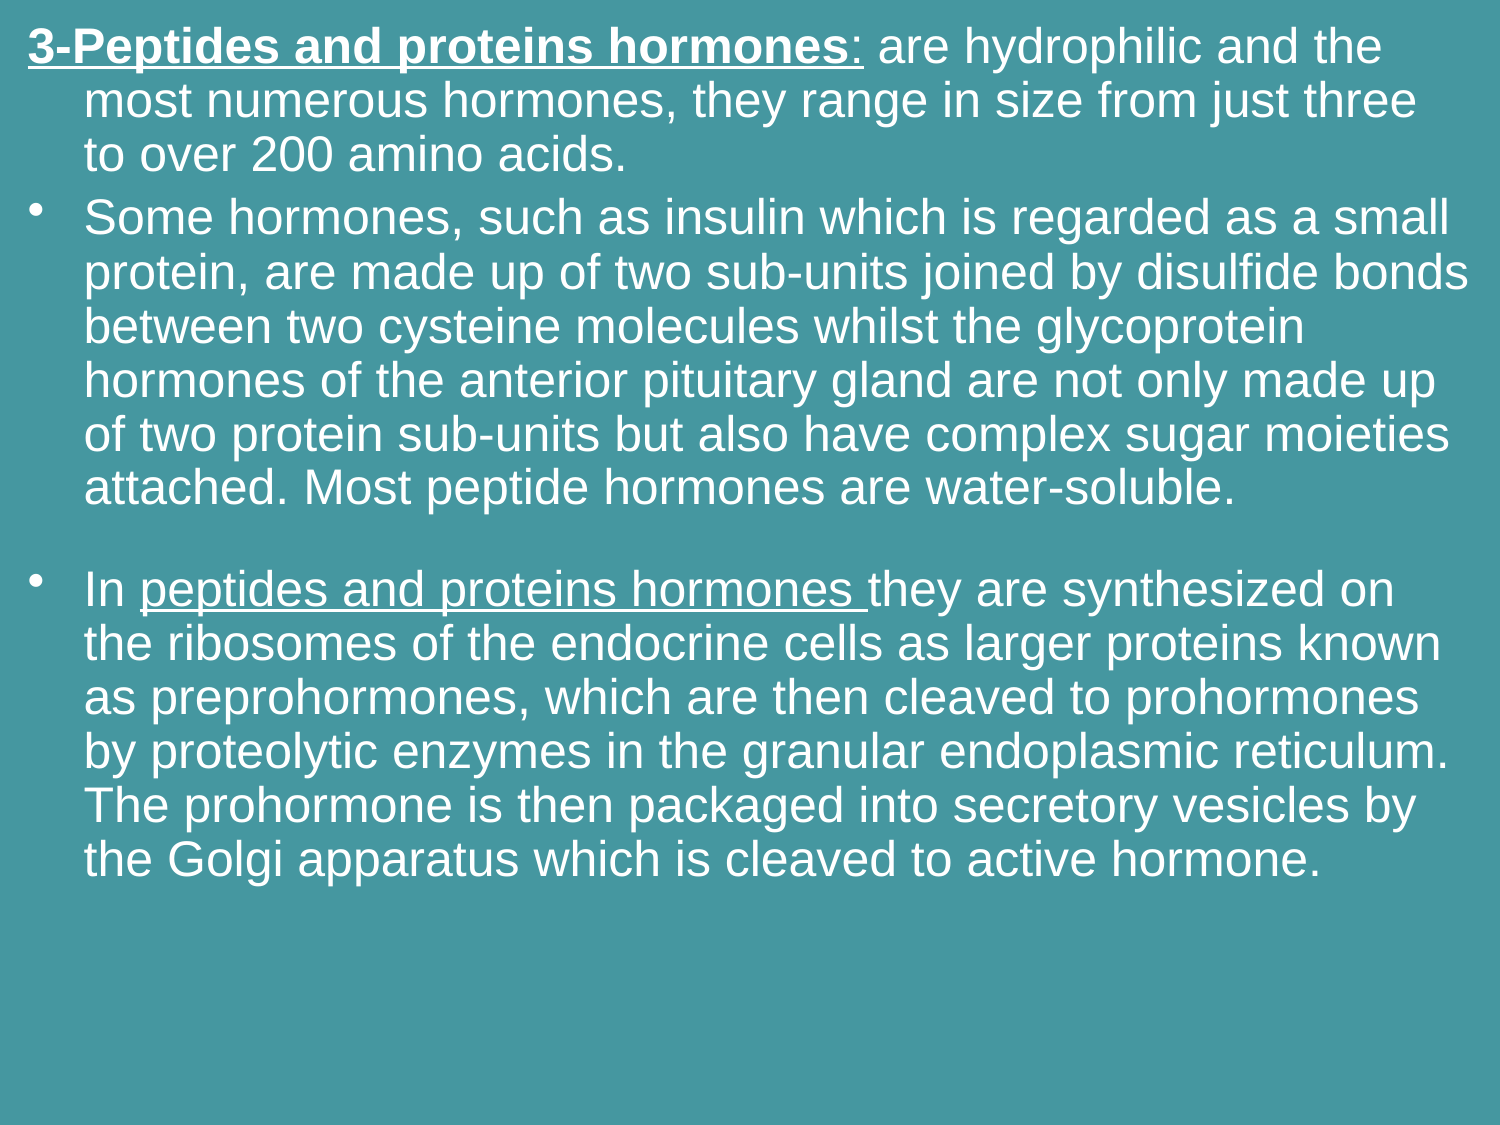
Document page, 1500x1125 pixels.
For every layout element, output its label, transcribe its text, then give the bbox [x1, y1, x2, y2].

list 3-Peptides and proteins hormones: are hydrophilic and the most numerous hormones, they range in size from just three to over 200 amino acids. Some hormones, such as insulin which is regarded as a small protein, are made up of two sub-units joined by disulfide bonds between two cysteine molecules whilst the glycoprotein hormones of the anterior pituitary gland are not only made up of two protein sub-units but also have complex sugar moieties attached. Most peptide hormones are water-soluble. In peptides and proteins hormones they are synthesized on the ribosomes of the endocrine cells as larger proteins known as preprohormones, which are then cleaved to prohormones by proteolytic enzymes in the granular endoplasmic reticulum. The prohormone is then packaged into secretory vesicles by the Golgi apparatus which is cleaved to active hormone. [12, 12, 1488, 1113]
